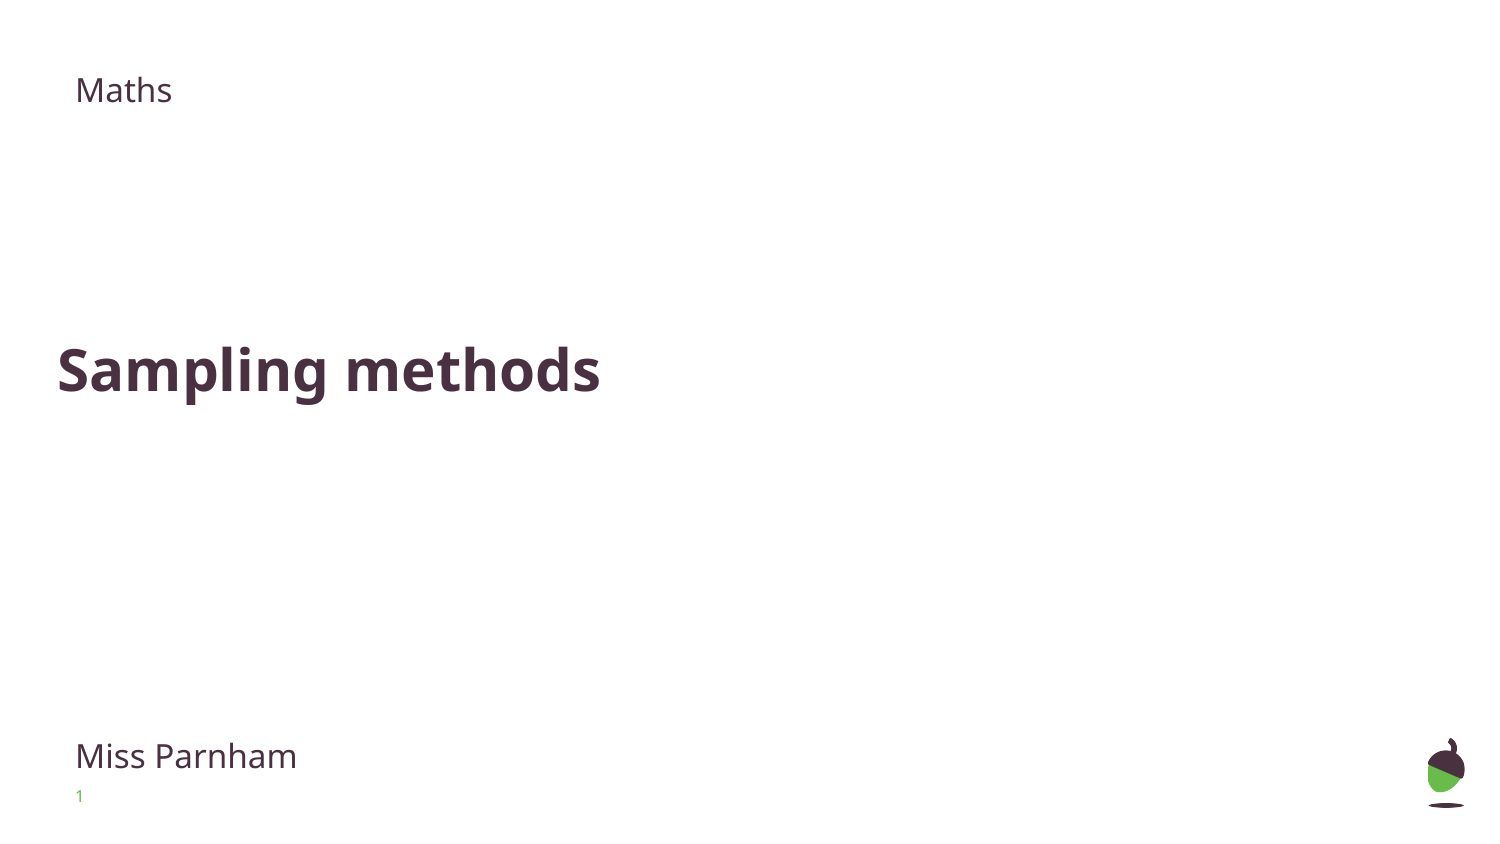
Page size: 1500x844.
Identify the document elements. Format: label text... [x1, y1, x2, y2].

subtitle Miss Parnham [75, 673, 724, 776]
slide_number ‹#› [75, 786, 194, 816]
list Maths [75, 63, 724, 181]
title Sampling methods [57, 322, 706, 457]
picture [1427, 738, 1465, 808]
